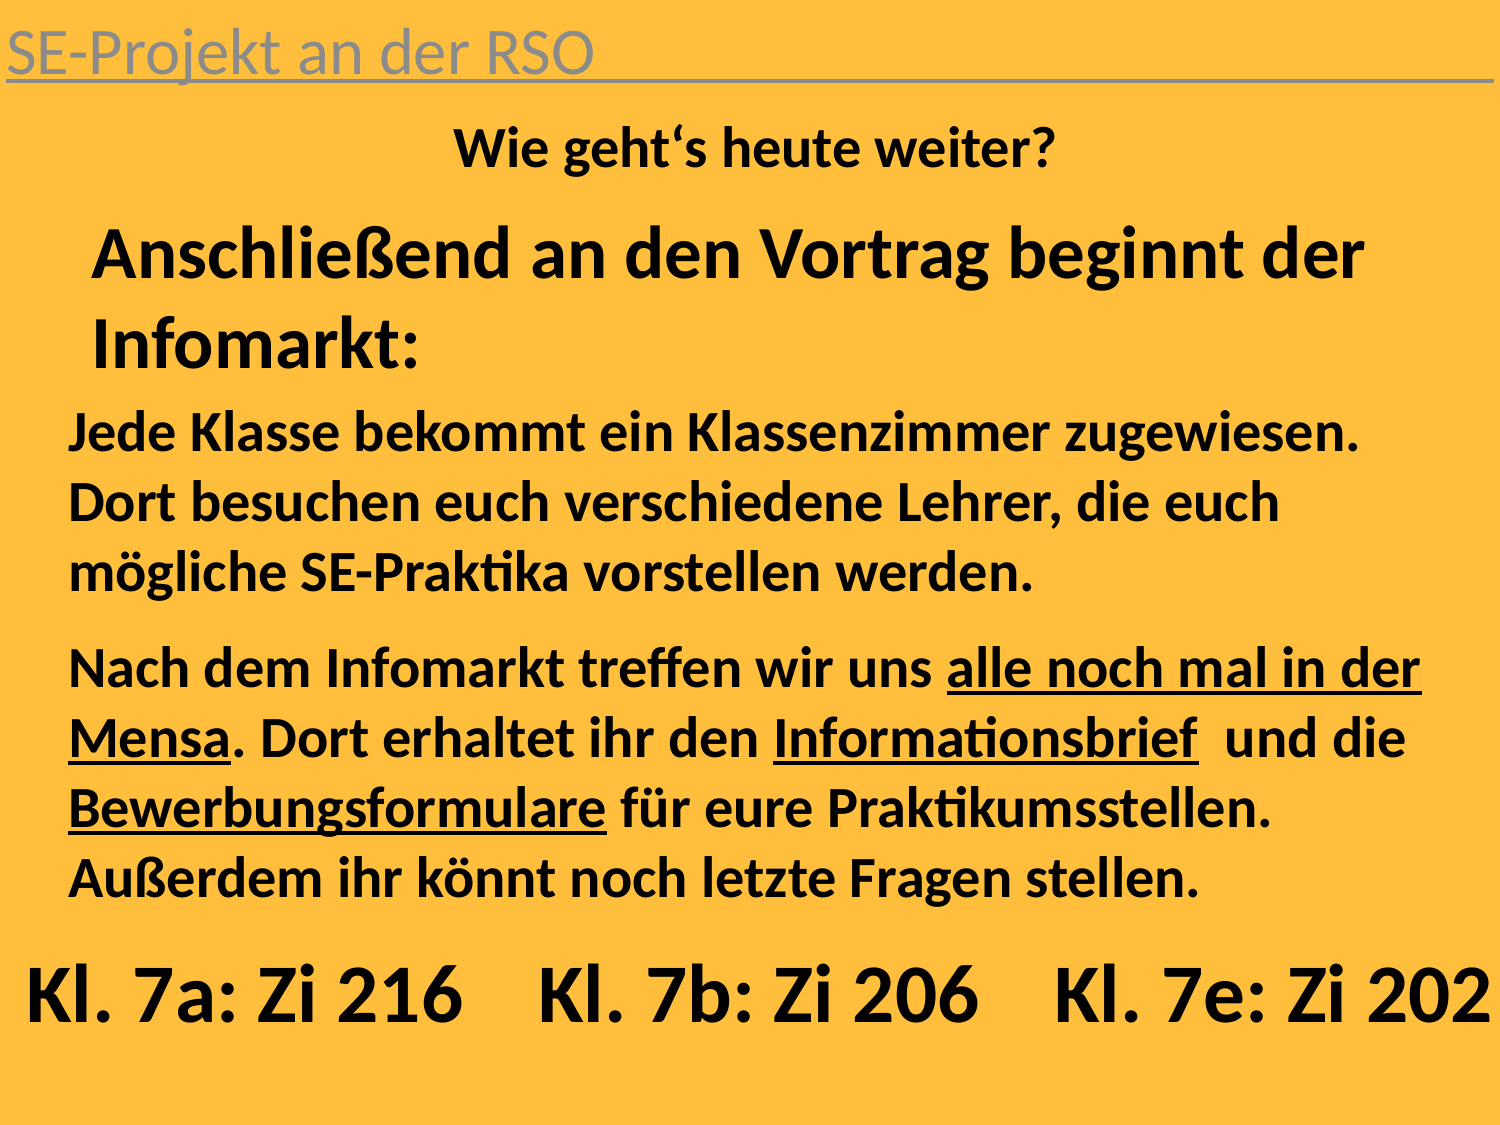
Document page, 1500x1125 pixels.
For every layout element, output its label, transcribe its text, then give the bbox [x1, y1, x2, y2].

text_box Wie geht‘s heute weiter? [371, 101, 1140, 187]
text_box Jede Klasse bekommt ein Klassenzimmer zugewiesen. Dort besuchen euch verschiedene Lehrer, die euch mögliche SE-Praktika vorstellen werden. [53, 385, 1459, 611]
text_box Anschließend an den Vortrag beginnt der Infomarkt: [76, 196, 1412, 392]
text_box Kl. 7a: Zi 216 Kl. 7b: Zi 206 Kl. 7e: Zi 202 [11, 932, 1500, 1047]
text_box Nach dem Infomarkt treffen wir uns alle noch mal in der Mensa. Dort erhaltet ihr den Informationsbrief und die Bewerbungsformulare für eure Praktikumsstellen. Außerdem ihr könnt noch letzte Fragen stellen. [53, 621, 1447, 932]
subtitle SE-Projekt an der RSO___________________________ [0, 0, 1500, 107]
